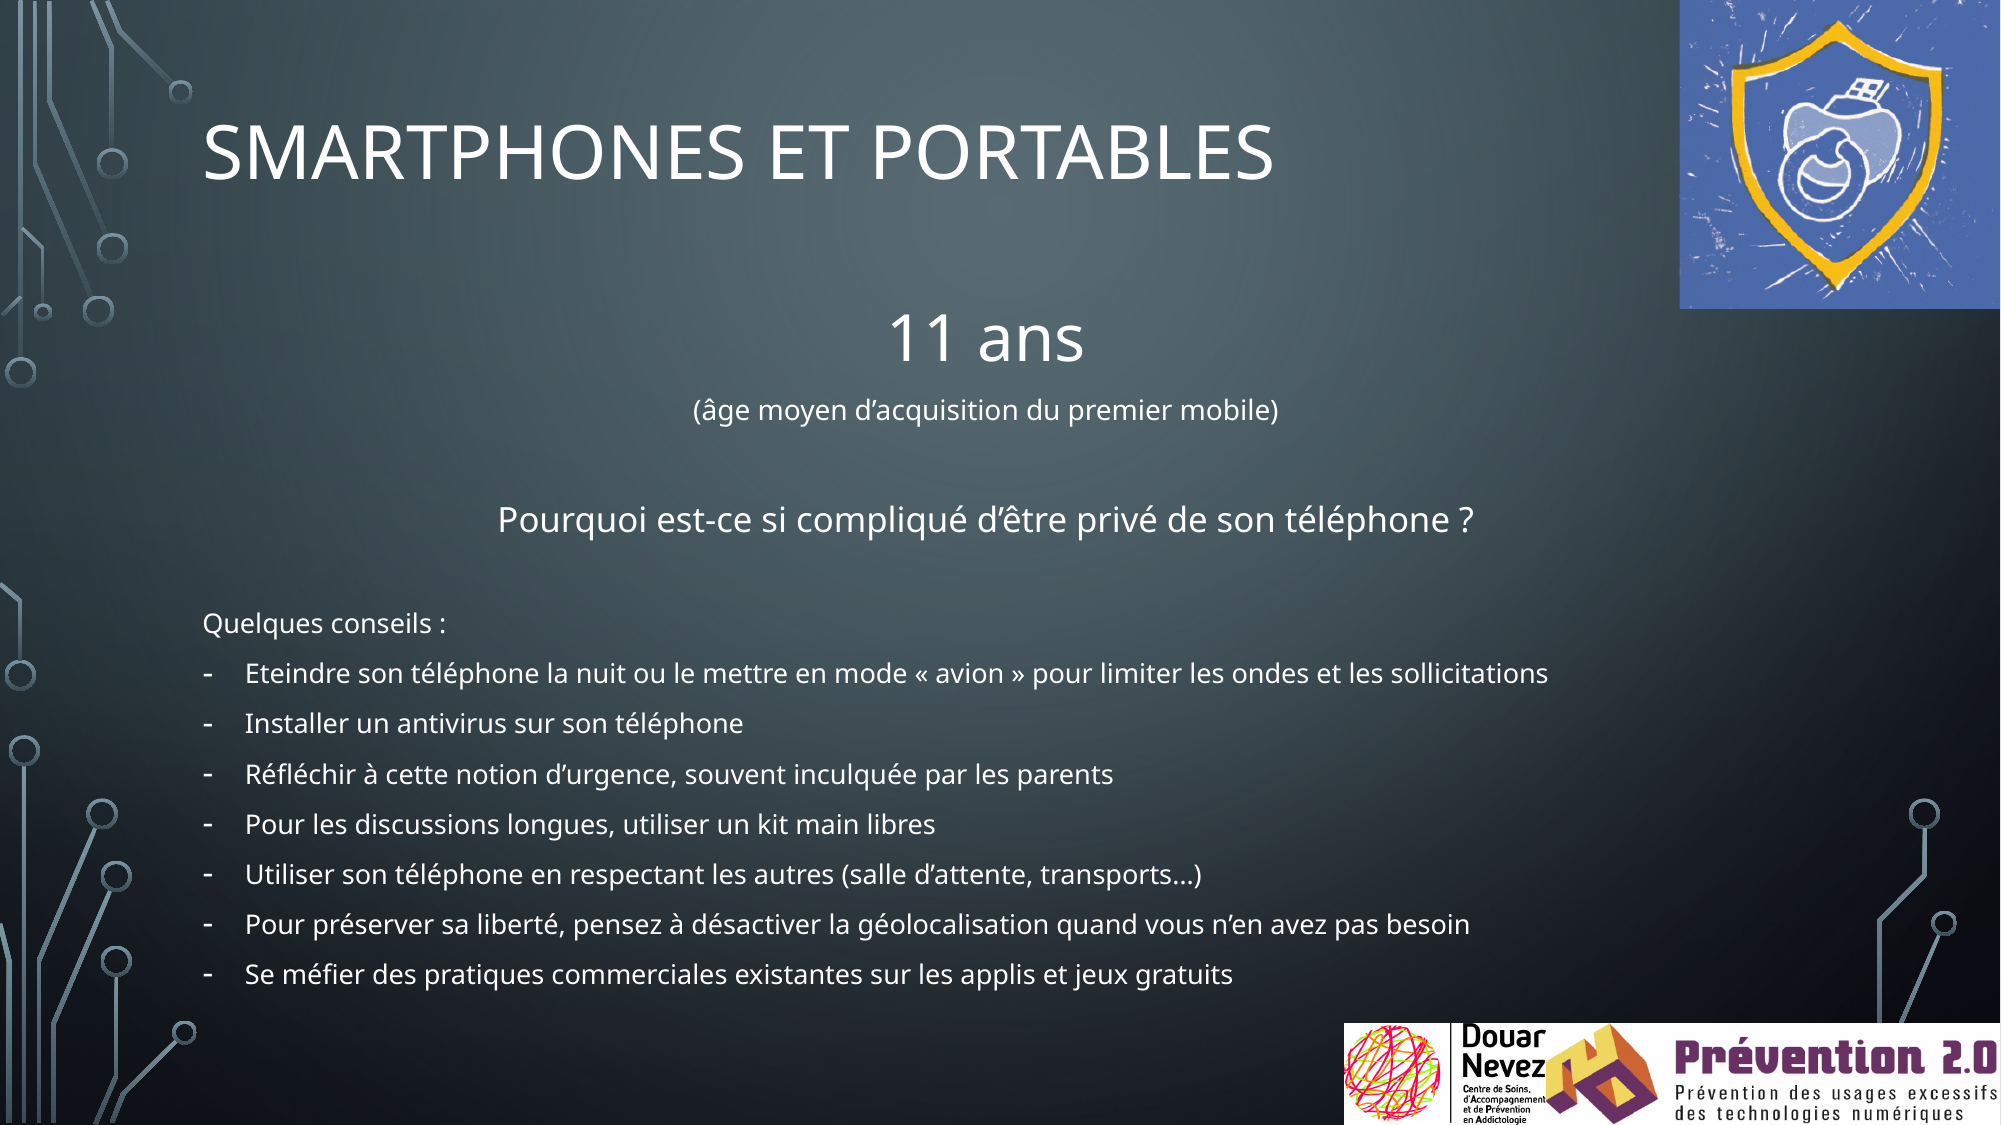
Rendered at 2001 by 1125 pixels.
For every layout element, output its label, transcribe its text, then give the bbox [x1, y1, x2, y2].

list 11 ans (âge moyen d’acquisition du premier mobile) Pourquoi est-ce si compliqué d’être privé de son téléphone ? Quelques conseils : Eteindre son téléphone la nuit ou le mettre en mode « avion » pour limiter les ondes et les sollicitations Installer un antivirus sur son téléphone Réfléchir à cette notion d’urgence, souvent inculquée par les parents Pour les discussions longues, utiliser un kit main libres Utiliser son téléphone en respectant les autres (salle d’attente, transports…) Pour préserver sa liberté, pensez à désactiver la géolocalisation quand vous n’en avez pas besoin Se méfier des pratiques commerciales existantes sur les applis et jeux gratuits [187, 273, 1786, 1003]
picture [1679, 0, 2000, 309]
title SMARTPHONES ET PORTABLES [187, 101, 1679, 210]
picture [1344, 1022, 2000, 1125]
